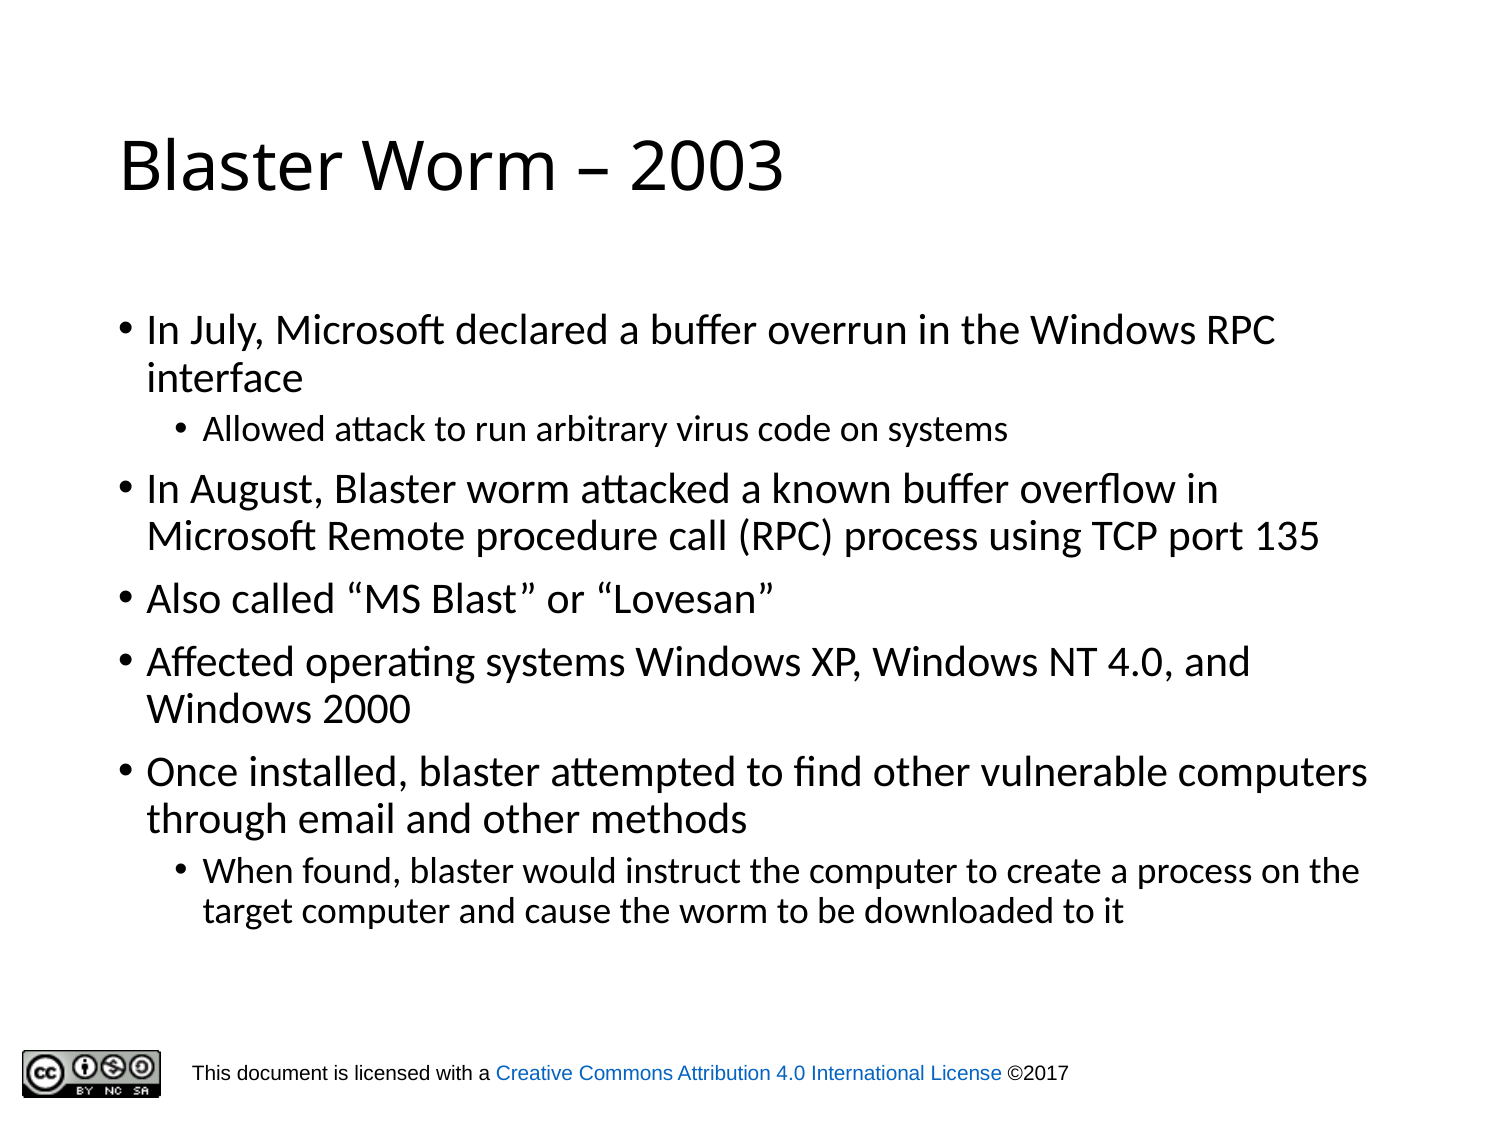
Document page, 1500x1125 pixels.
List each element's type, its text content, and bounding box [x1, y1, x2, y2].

title Blaster Worm – 2003 [103, 59, 1397, 278]
list In July, Microsoft declared a buffer overrun in the Windows RPC interface Allowed attack to run arbitrary virus code on systems In August, Blaster worm attacked a known buffer overflow in Microsoft Remote procedure call (RPC) process using TCP port 135 Also called “MS Blast” or “Lovesan” Affected operating systems Windows XP, Windows NT 4.0, and Windows 2000 Once installed, blaster attempted to find other vulnerable computers through email and other methods When found, blaster would instruct the computer to create a process on the target computer and cause the worm to be downloaded to it [103, 299, 1397, 1014]
picture [22, 1050, 161, 1098]
